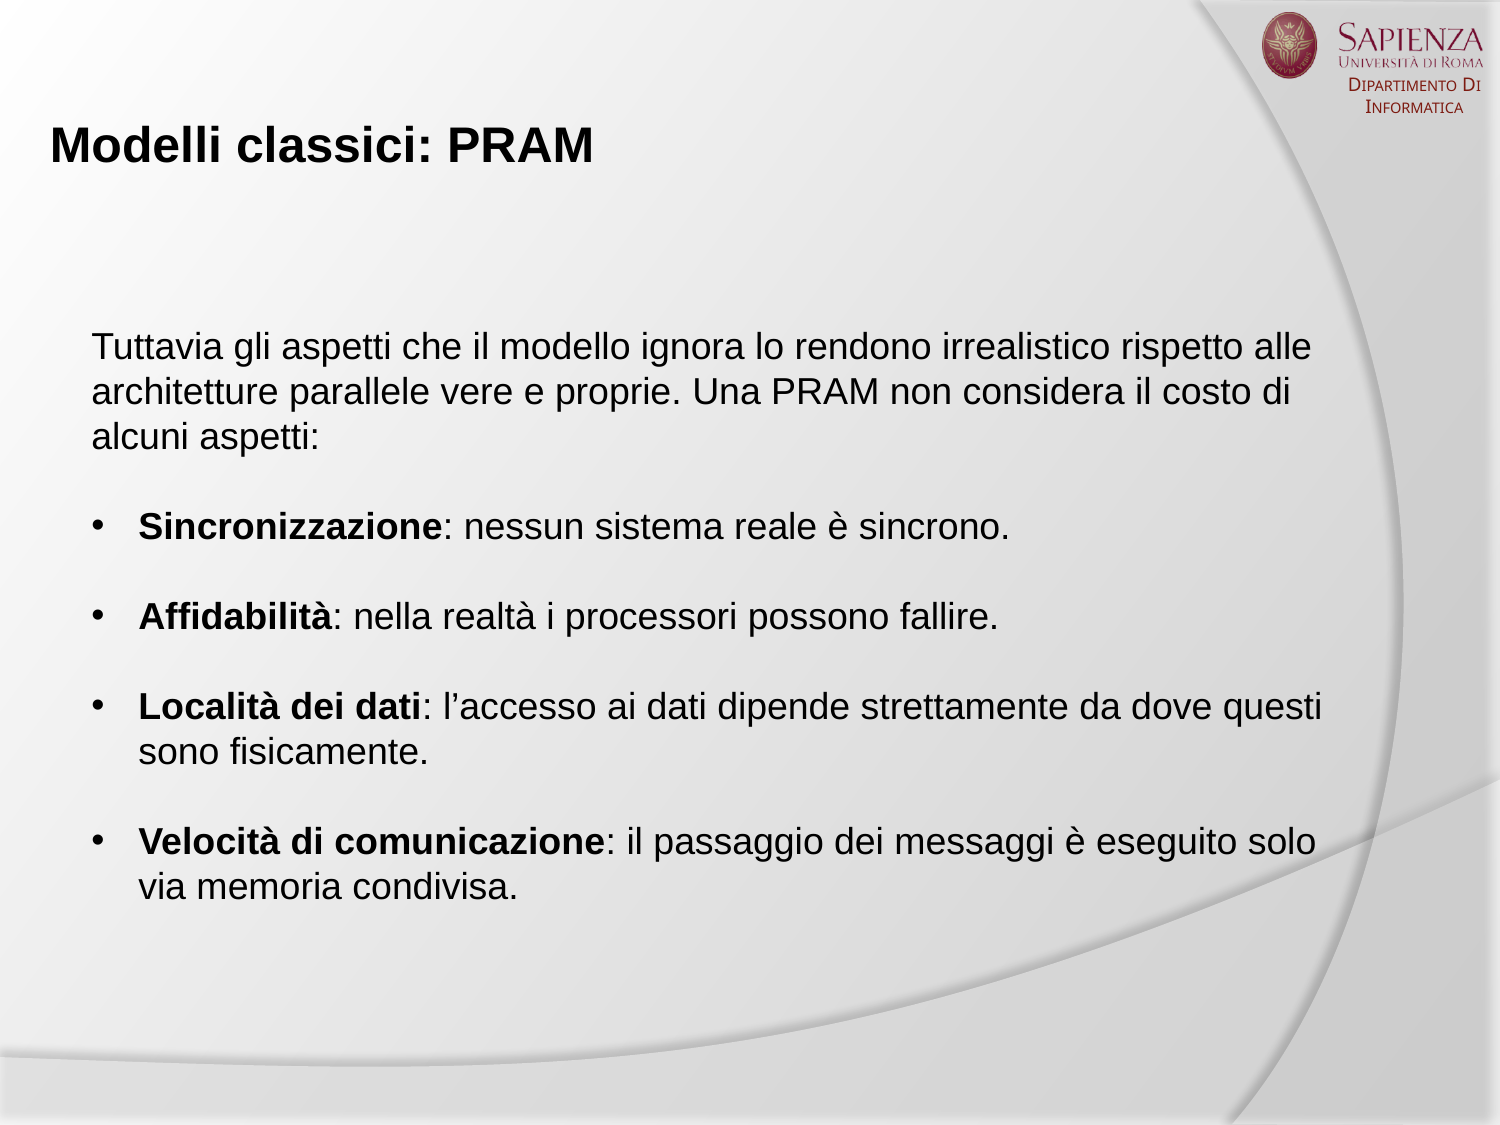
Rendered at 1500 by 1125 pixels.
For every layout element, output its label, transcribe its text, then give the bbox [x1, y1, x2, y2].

text_box DIPARTIMENTO DI INFORMATICA [1311, 64, 1500, 125]
text_box Tuttavia gli aspetti che il modello ignora lo rendono irrealistico rispetto alle architetture parallele vere e proprie. Una PRAM non considera il costo di alcuni aspetti: Sincronizzazione: nessun sistema reale è sincrono. Affidabilità: nella realtà i processori possono fallire. Località dei dati: l’accesso ai dati dipende strettamente da dove questi sono fisicamente. Velocità di comunicazione: il passaggio dei messaggi è eseguito solo via memoria condivisa. [76, 314, 1343, 960]
text_box Modelli classici: PRAM [35, 105, 1264, 181]
picture [1261, 11, 1483, 79]
